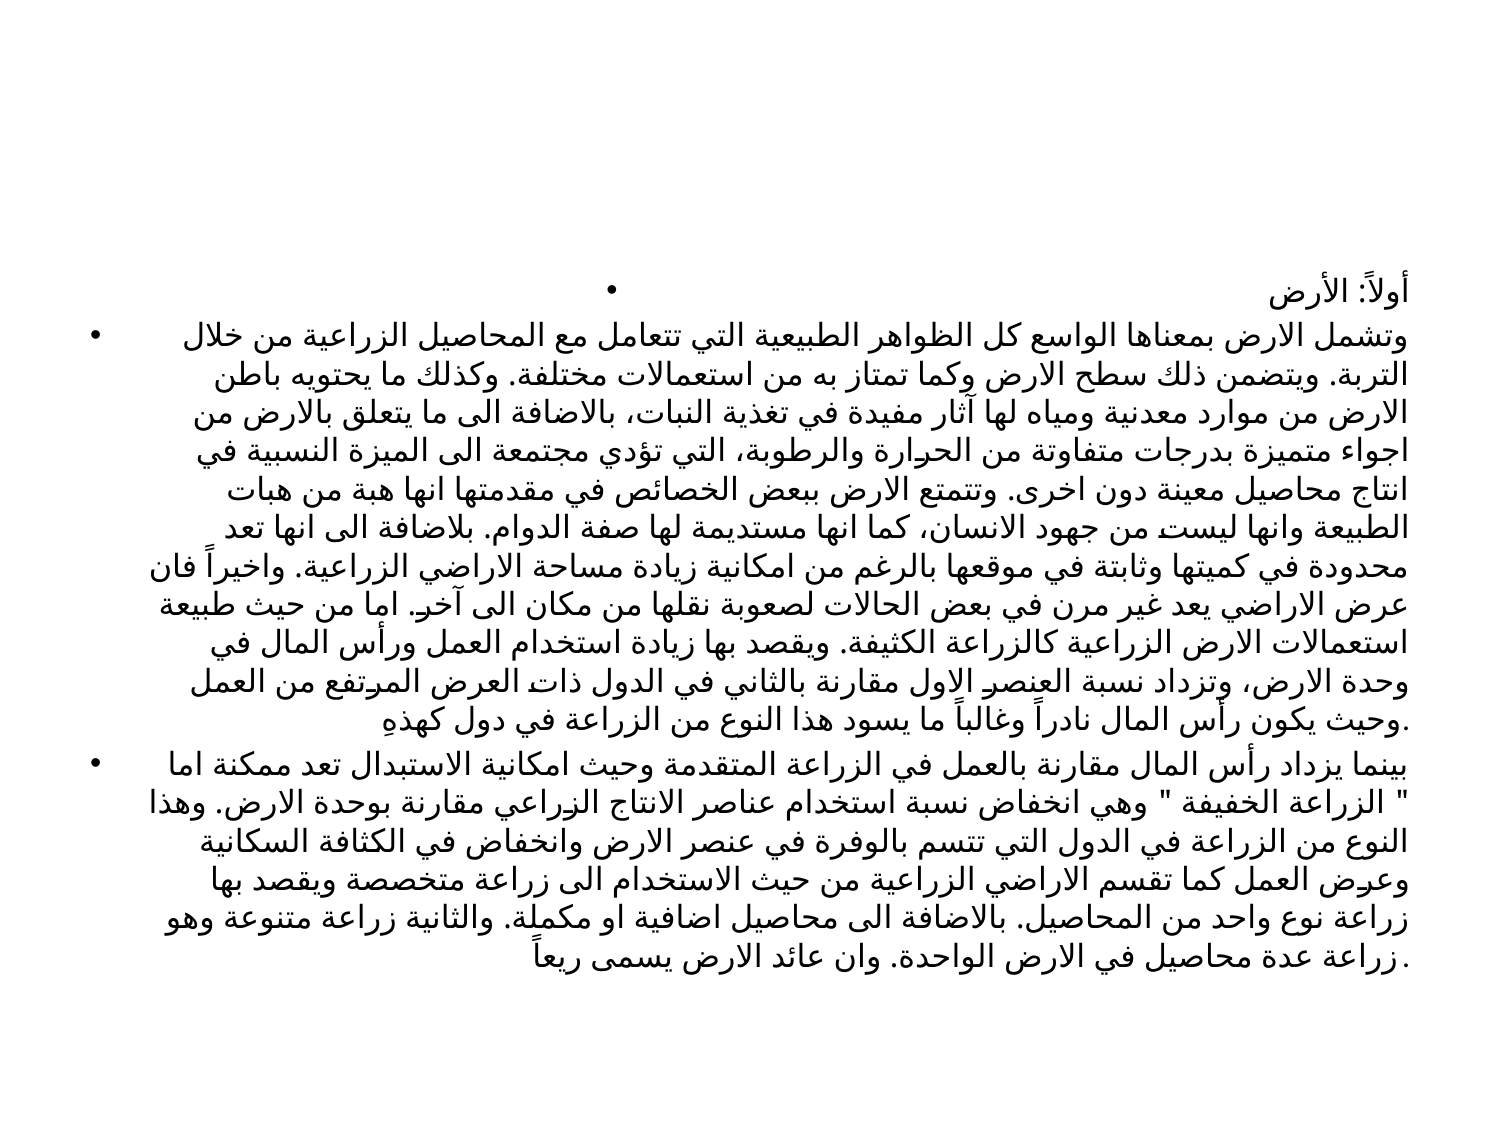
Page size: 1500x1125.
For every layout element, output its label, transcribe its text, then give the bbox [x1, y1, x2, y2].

list أولاً: الأرض وتشمل الارض بمعناها الواسع كل الظواهر الطبيعية التي تتعامل مع المحاصيل الزراعية من خلال التربة. ويتضمن ذلك سطح الارض وكما تمتاز به من استعمالات مختلفة. وكذلك ما يحتويه باطن الارض من موارد معدنية ومياه لها آثار مفيدة في تغذية النبات، بالاضافة الى ما يتعلق بالارض من اجواء متميزة بدرجات متفاوتة من الحرارة والرطوبة، التي تؤدي مجتمعة الى الميزة النسبية في انتاج محاصيل معينة دون اخرى. وتتمتع الارض ببعض الخصائص في مقدمتها انها هبة من هبات الطبيعة وانها ليست من جهود الانسان، كما انها مستديمة لها صفة الدوام. بلاضافة الى انها تعد محدودة في كميتها وثابتة في موقعها بالرغم من امكانية زيادة مساحة الاراضي الزراعية. واخيراً فان عرض الاراضي يعد غير مرن في بعض الحالات لصعوبة نقلها من مكان الى آخر. اما من حيث طبيعة استعمالات الارض الزراعية كالزراعة الكثيفة. ويقصد بها زيادة استخدام العمل ورأس المال في وحدة الارض، وتزداد نسبة العنصر الاول مقارنة بالثاني في الدول ذات العرض المرتفع من العمل وحيث يكون رأس المال نادراً وغالباً ما يسود هذا النوع من الزراعة في دول كهذهِ. بينما يزداد رأس المال مقارنة بالعمل في الزراعة المتقدمة وحيث امكانية الاستبدال تعد ممكنة اما " الزراعة الخفيفة " وهي انخفاض نسبة استخدام عناصر الانتاج الزراعي مقارنة بوحدة الارض. وهذا النوع من الزراعة في الدول التي تتسم بالوفرة في عنصر الارض وانخفاض في الكثافة السكانية وعرض العمل كما تقسم الاراضي الزراعية من حيث الاستخدام الى زراعة متخصصة ويقصد بها زراعة نوع واحد من المحاصيل. بالاضافة الى محاصيل اضافية او مكملة. والثانية زراعة متنوعة وهو زراعة عدة محاصيل في الارض الواحدة. وان عائد الارض يسمى ريعاً. [75, 262, 1425, 1005]
